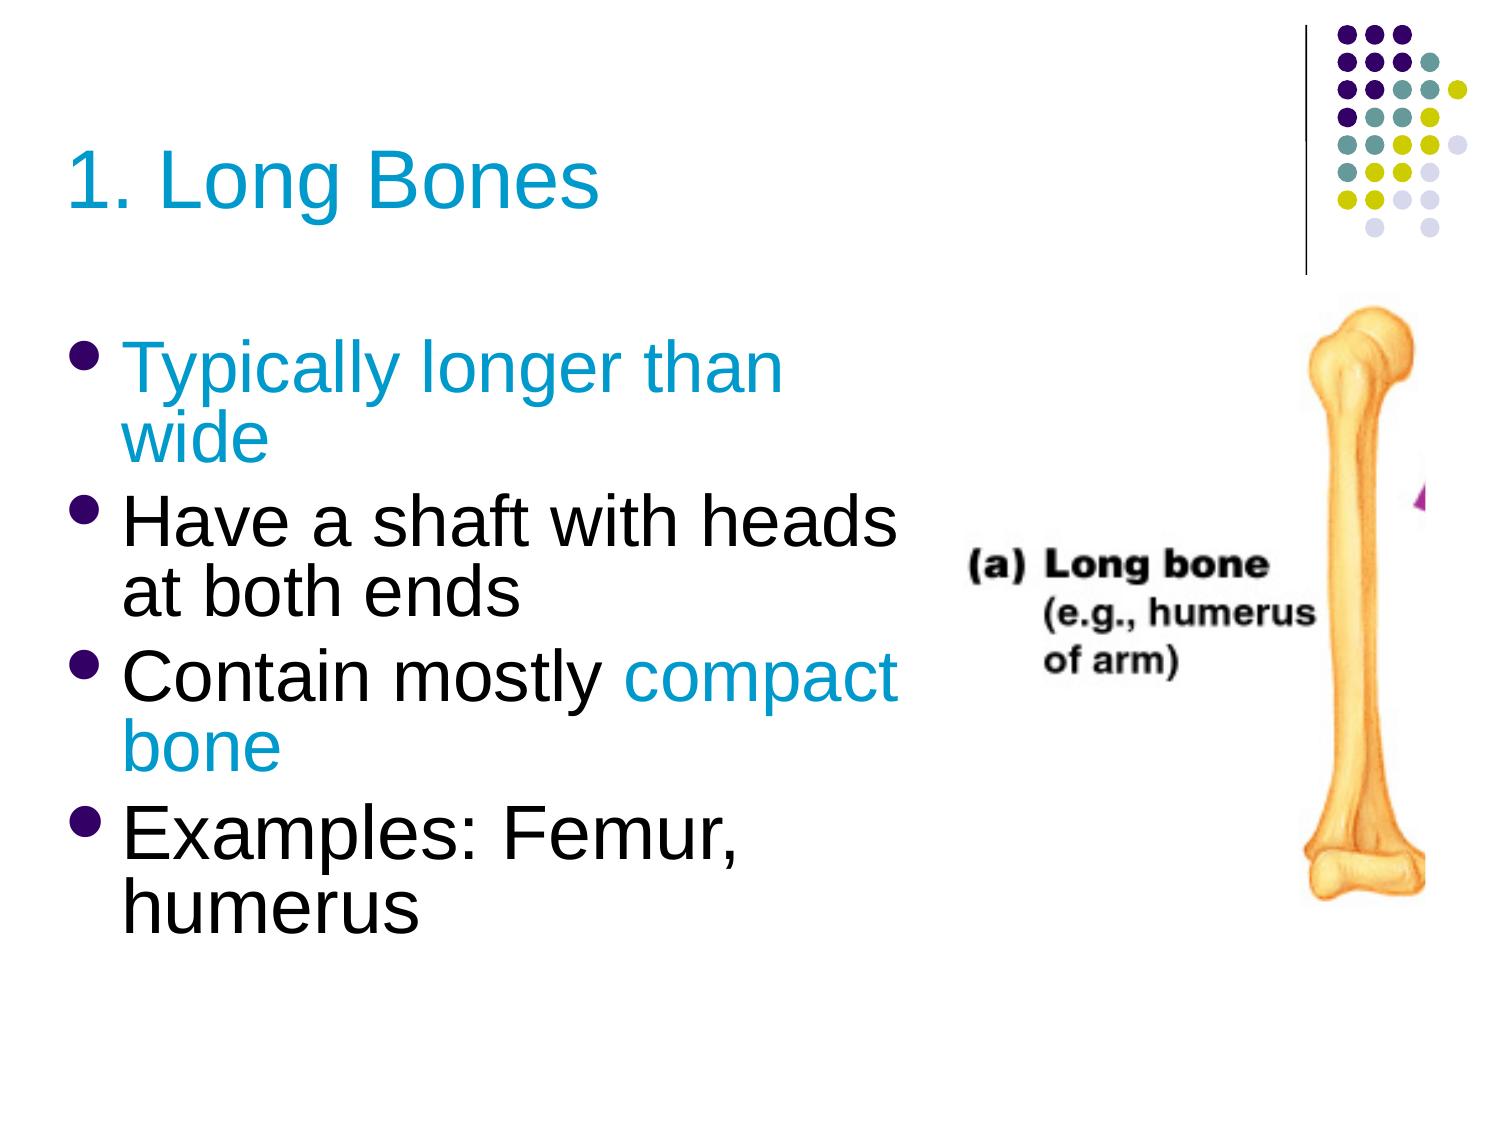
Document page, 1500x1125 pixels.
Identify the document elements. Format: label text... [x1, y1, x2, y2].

list 1. Long Bones Typically longer than wide Have a shaft with heads at both ends Contain mostly compact bone Examples: Femur, humerus [49, 137, 938, 1001]
picture [924, 274, 1426, 926]
